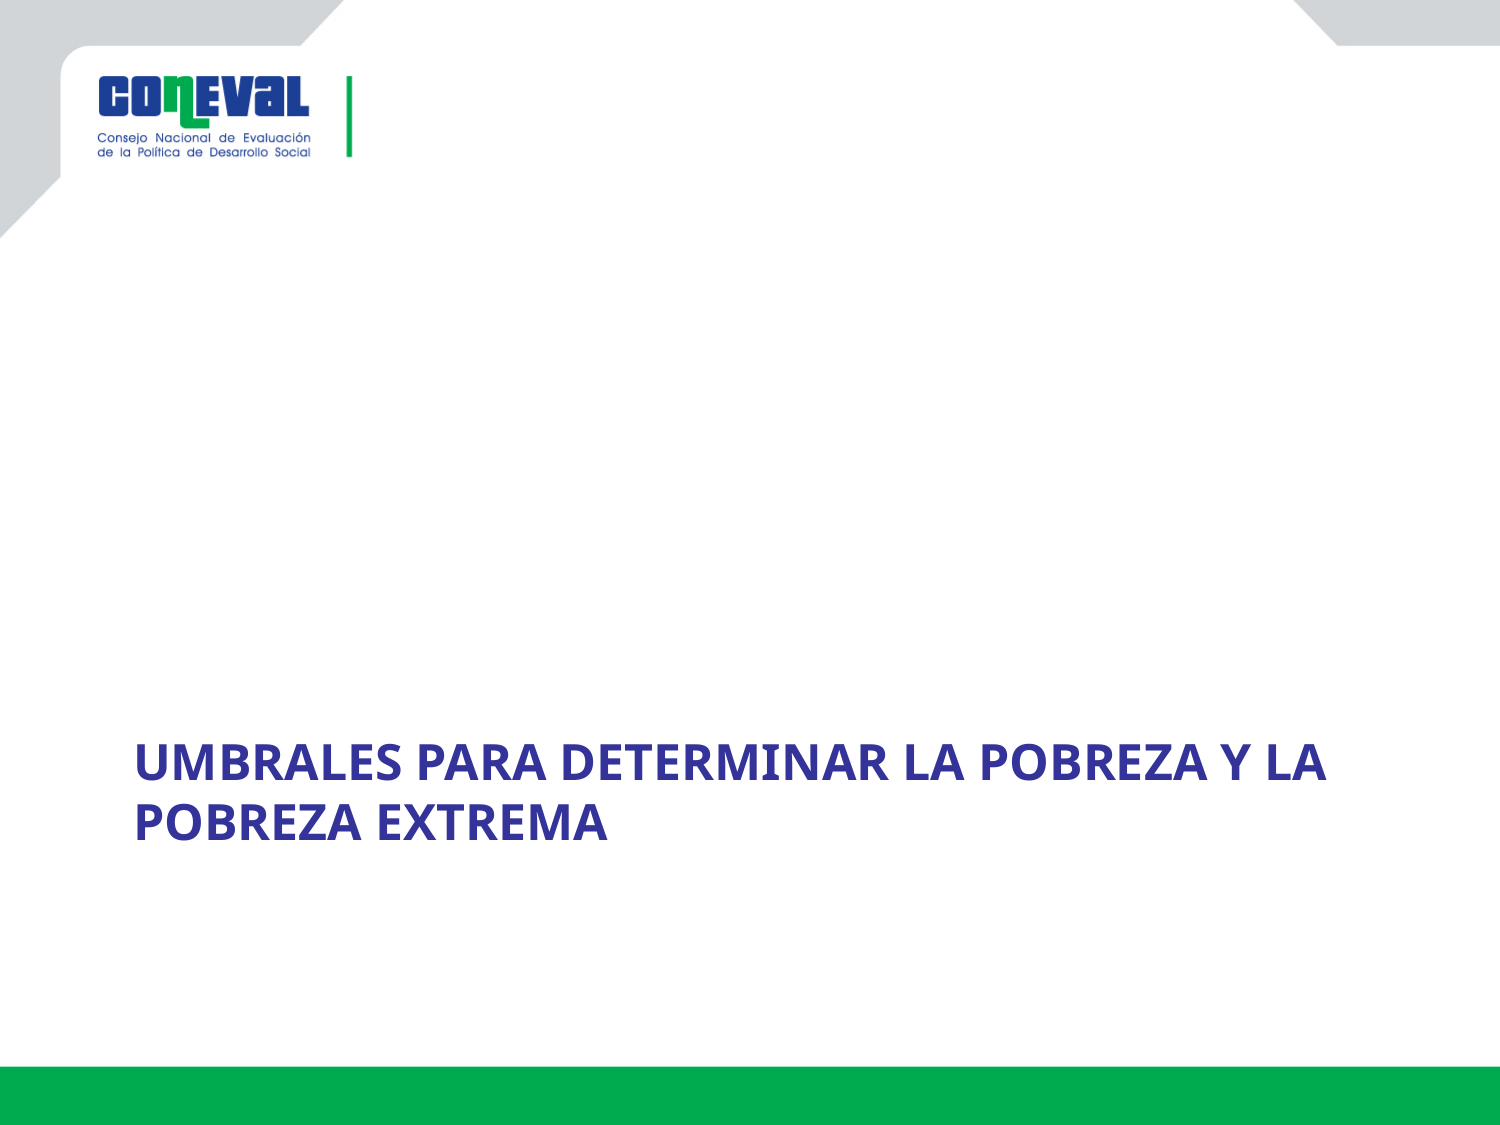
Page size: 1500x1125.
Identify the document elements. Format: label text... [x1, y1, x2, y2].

title Umbrales para determinar la pobreza y la pobreza extrema [118, 722, 1394, 947]
picture [0, 0, 1500, 1125]
